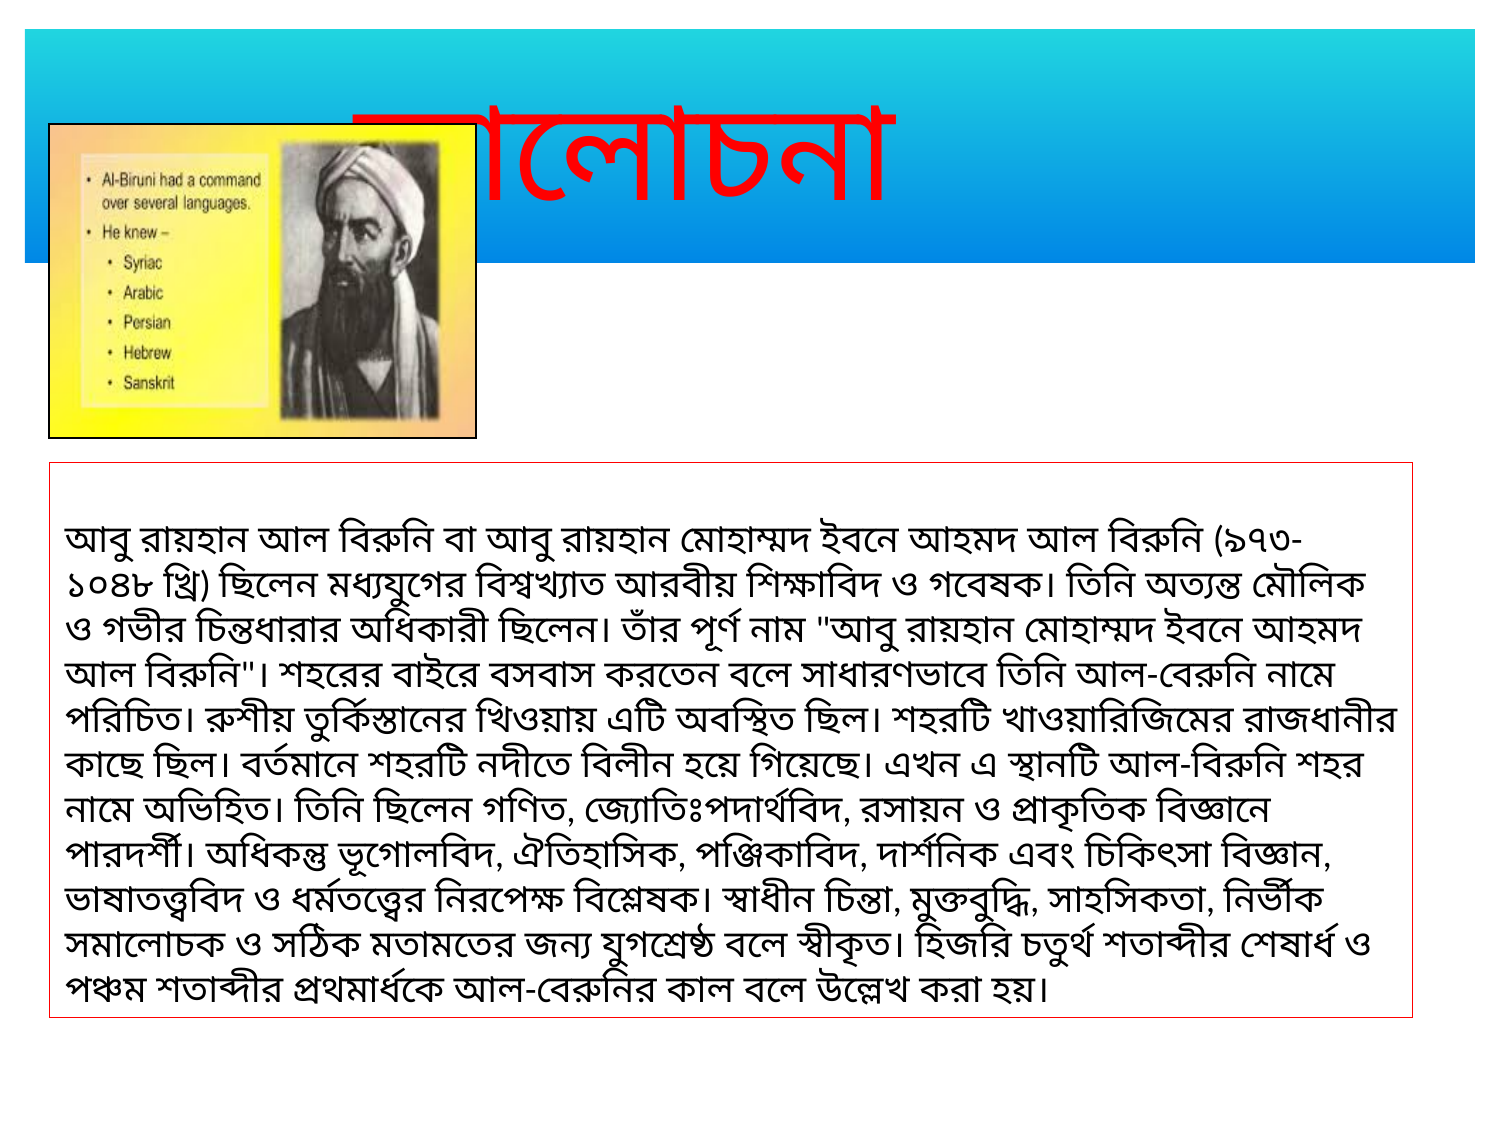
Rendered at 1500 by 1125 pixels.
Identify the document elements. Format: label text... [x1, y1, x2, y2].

title আলোচনা [24, 29, 1475, 263]
picture [49, 124, 476, 438]
text_box আবু রায়হান আল বিরুনি বা আবু রায়হান মোহাম্মদ ইবনে আহমদ আল বিরুনি (৯৭৩- ১০৪৮ খ্রি) ছিলেন মধ্যযুগের বিশ্বখ্যাত আরবীয় শিক্ষাবিদ ও গবেষক। তিনি অত্যন্ত মৌলিক ও গভীর চিন্তধারার অধিকারী ছিলেন। তাঁর পূর্ণ নাম "আবু রায়হান মোহাম্মদ ইবনে আহমদ আল বিরুনি"। শহরের বাইরে বসবাস করতেন বলে সাধারণভাবে তিনি আল-বেরুনি নামে পরিচিত। রুশীয় তুর্কিস্তানের খিওয়ায় এটি অবস্থিত ছিল। শহরটি খাওয়ারিজিমের রাজধানীর কাছে ছিল। বর্তমানে শহরটি নদীতে বিলীন হয়ে গিয়েছে। এখন এ স্থানটি আল-বিরুনি শহর নামে অভিহিত। তিনি ছিলেন গণিত, জ্যোতিঃপদার্থবিদ, রসায়ন ও প্রাকৃতিক বিজ্ঞানে পারদর্শী। অধিকন্তু ভূগোলবিদ, ঐতিহাসিক, পঞ্জিকাবিদ, দার্শনিক এবং চিকিৎসা বিজ্ঞান, ভাষাতত্ত্ববিদ ও ধর্মতত্ত্বের নিরপেক্ষ বিশ্লেষক। স্বাধীন চিন্তা, মুক্তবুদ্ধি, সাহসিকতা, নির্ভীক সমালোচক ও সঠিক মতামতের জন্য যুগশ্রেষ্ঠ বলে স্বীকৃত। হিজরি চতুর্থ শতাব্দীর শেষার্ধ ও পঞ্চম শতাব্দীর প্রথমার্ধকে আল-বেরুনির কাল বলে উল্লেখ করা হয়। [49, 462, 1413, 1018]
